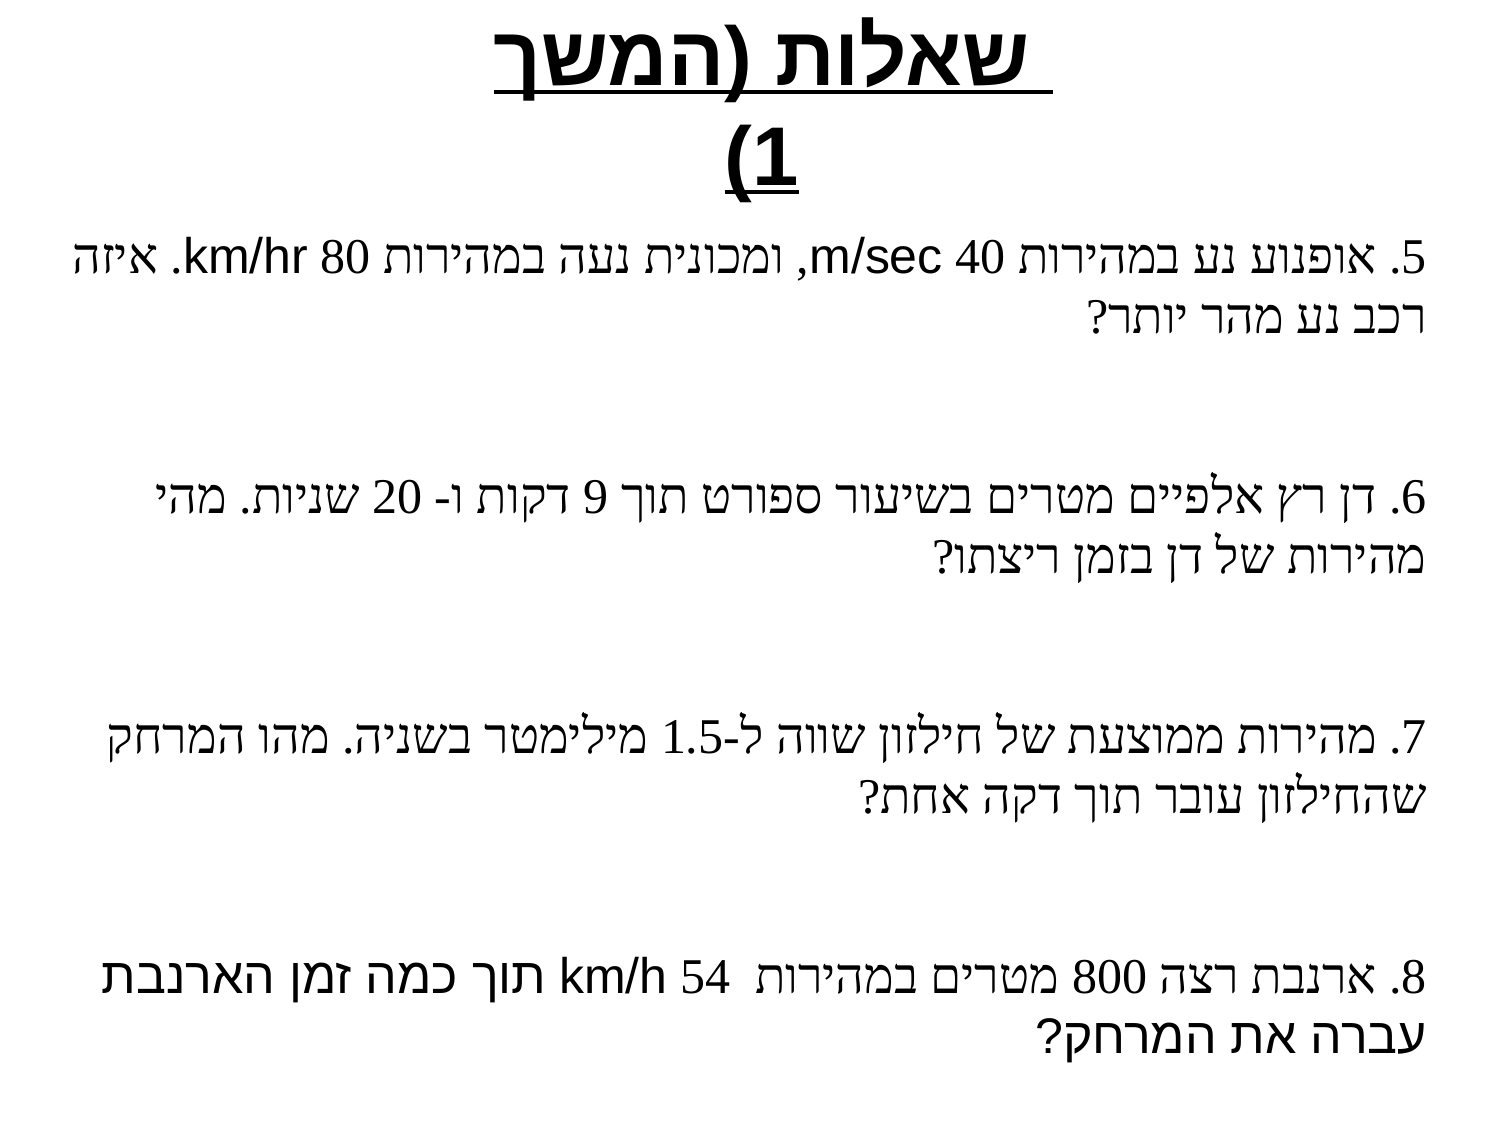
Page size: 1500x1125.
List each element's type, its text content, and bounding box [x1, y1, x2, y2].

title שאלות (המשך 1) [442, 30, 1081, 174]
text_box 5. אופנוע נע במהירות 40 m/sec, ומכונית נעה במהירות 80 km/hr. איזה רכב נע מהר יותר? 6. דן רץ אלפיים מטרים בשיעור ספורט תוך 9 דקות ו- 20 שניות. מהי מהירות של דן בזמן ריצתו? 7. מהירות ממוצעת של חילזון שווה ל-1.5 מילימטר בשניה. מהו המרחק שהחילזון עובר תוך דקה אחת? 8. ארנבת רצה 800 מטרים במהירות 54 km/h תוך כמה זמן הארנבת עברה את המרחק? [41, 216, 1442, 1071]
